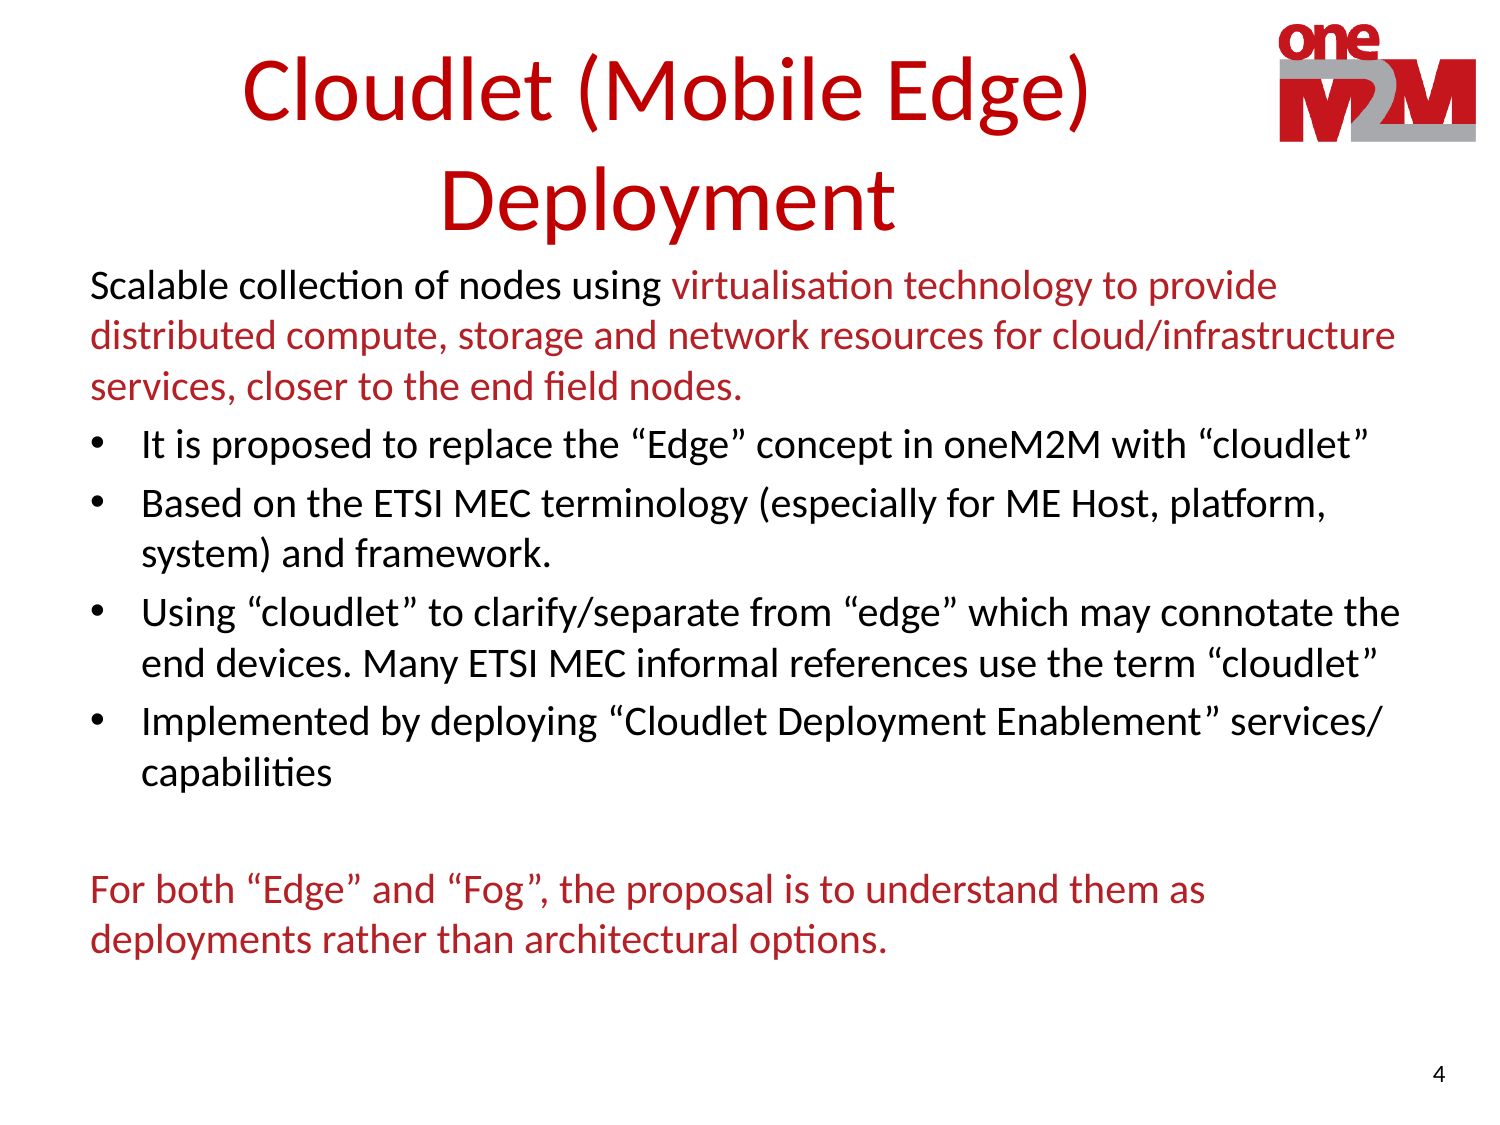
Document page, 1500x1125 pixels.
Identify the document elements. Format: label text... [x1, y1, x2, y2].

title Cloudlet (Mobile Edge) Deployment [74, 44, 1263, 233]
picture [1254, 0, 1500, 168]
list Scalable collection of nodes using virtualisation technology to provide distributed compute, storage and network resources for cloud/infrastructure services, closer to the end field nodes. It is proposed to replace the “Edge” concept in oneM2M with “cloudlet” Based on the ETSI MEC terminology (especially for ME Host, platform, system) and framework. Using “cloudlet” to clarify/separate from “edge” which may connotate the end devices. Many ETSI MEC informal references use the term “cloudlet” Implemented by deploying “Cloudlet Deployment Enablement” services/ capabilities For both “Edge” and “Fog”, the proposal is to understand them as deployments rather than architectural options. [74, 249, 1426, 1013]
